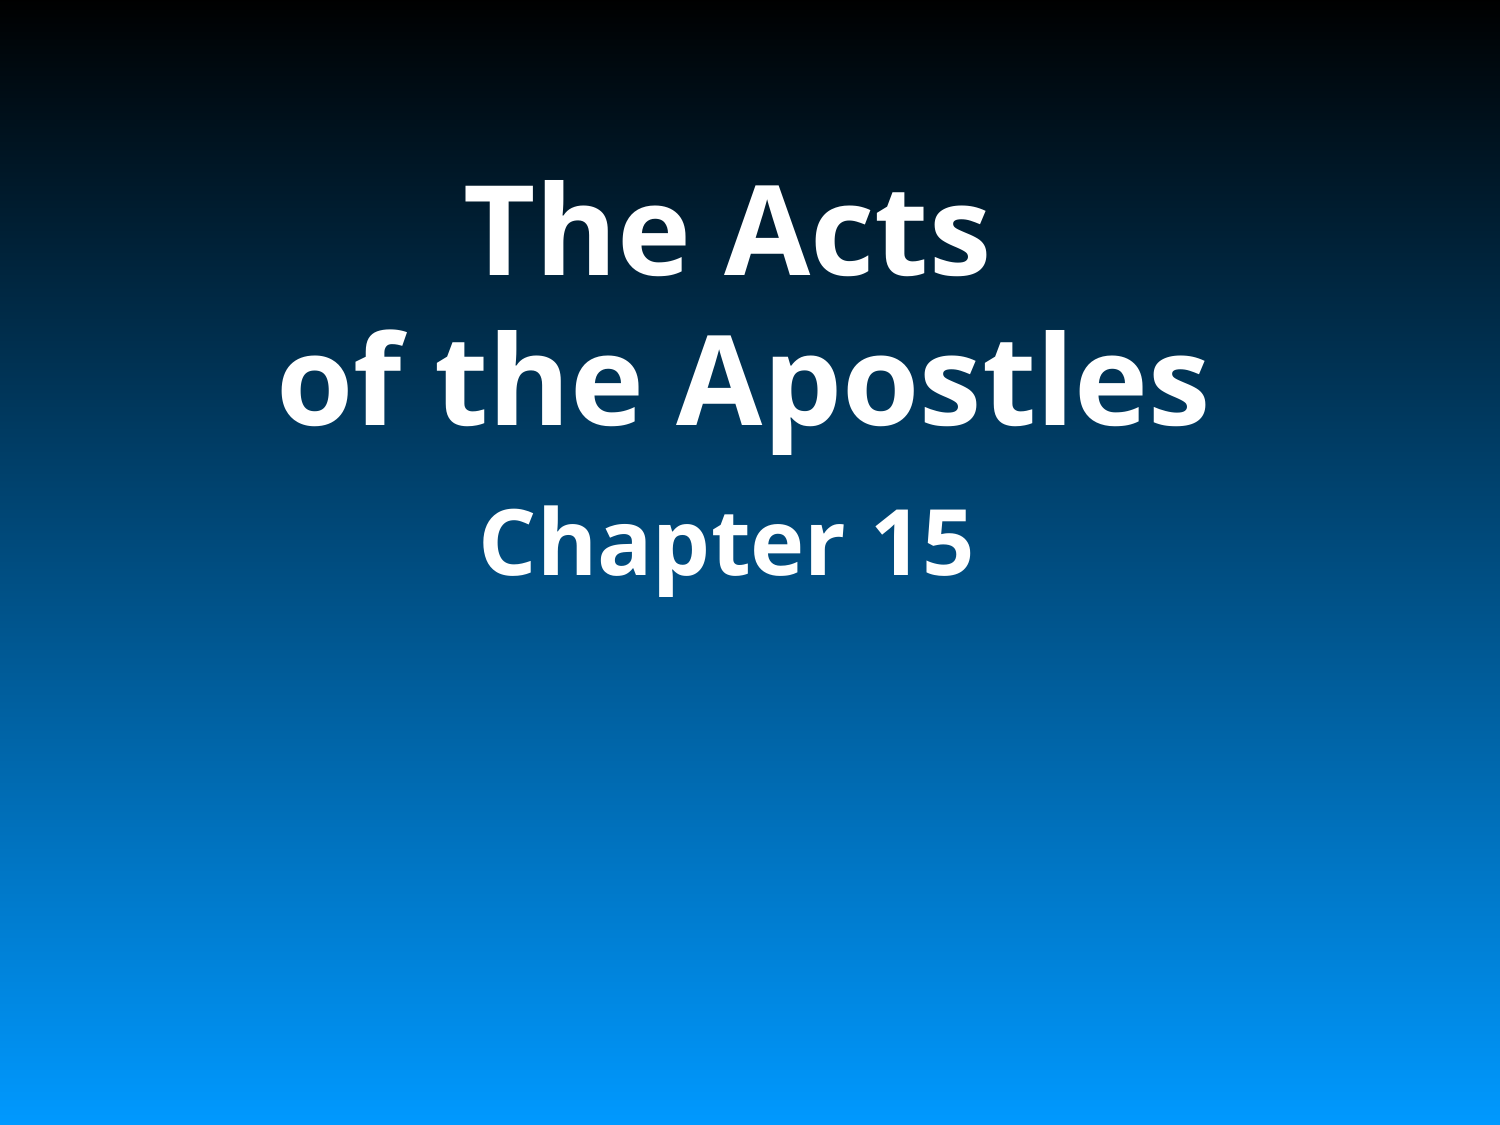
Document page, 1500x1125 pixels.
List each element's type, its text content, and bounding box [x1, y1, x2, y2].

text_box The Acts of the Apostles Chapter 15 [74, 142, 1413, 608]
